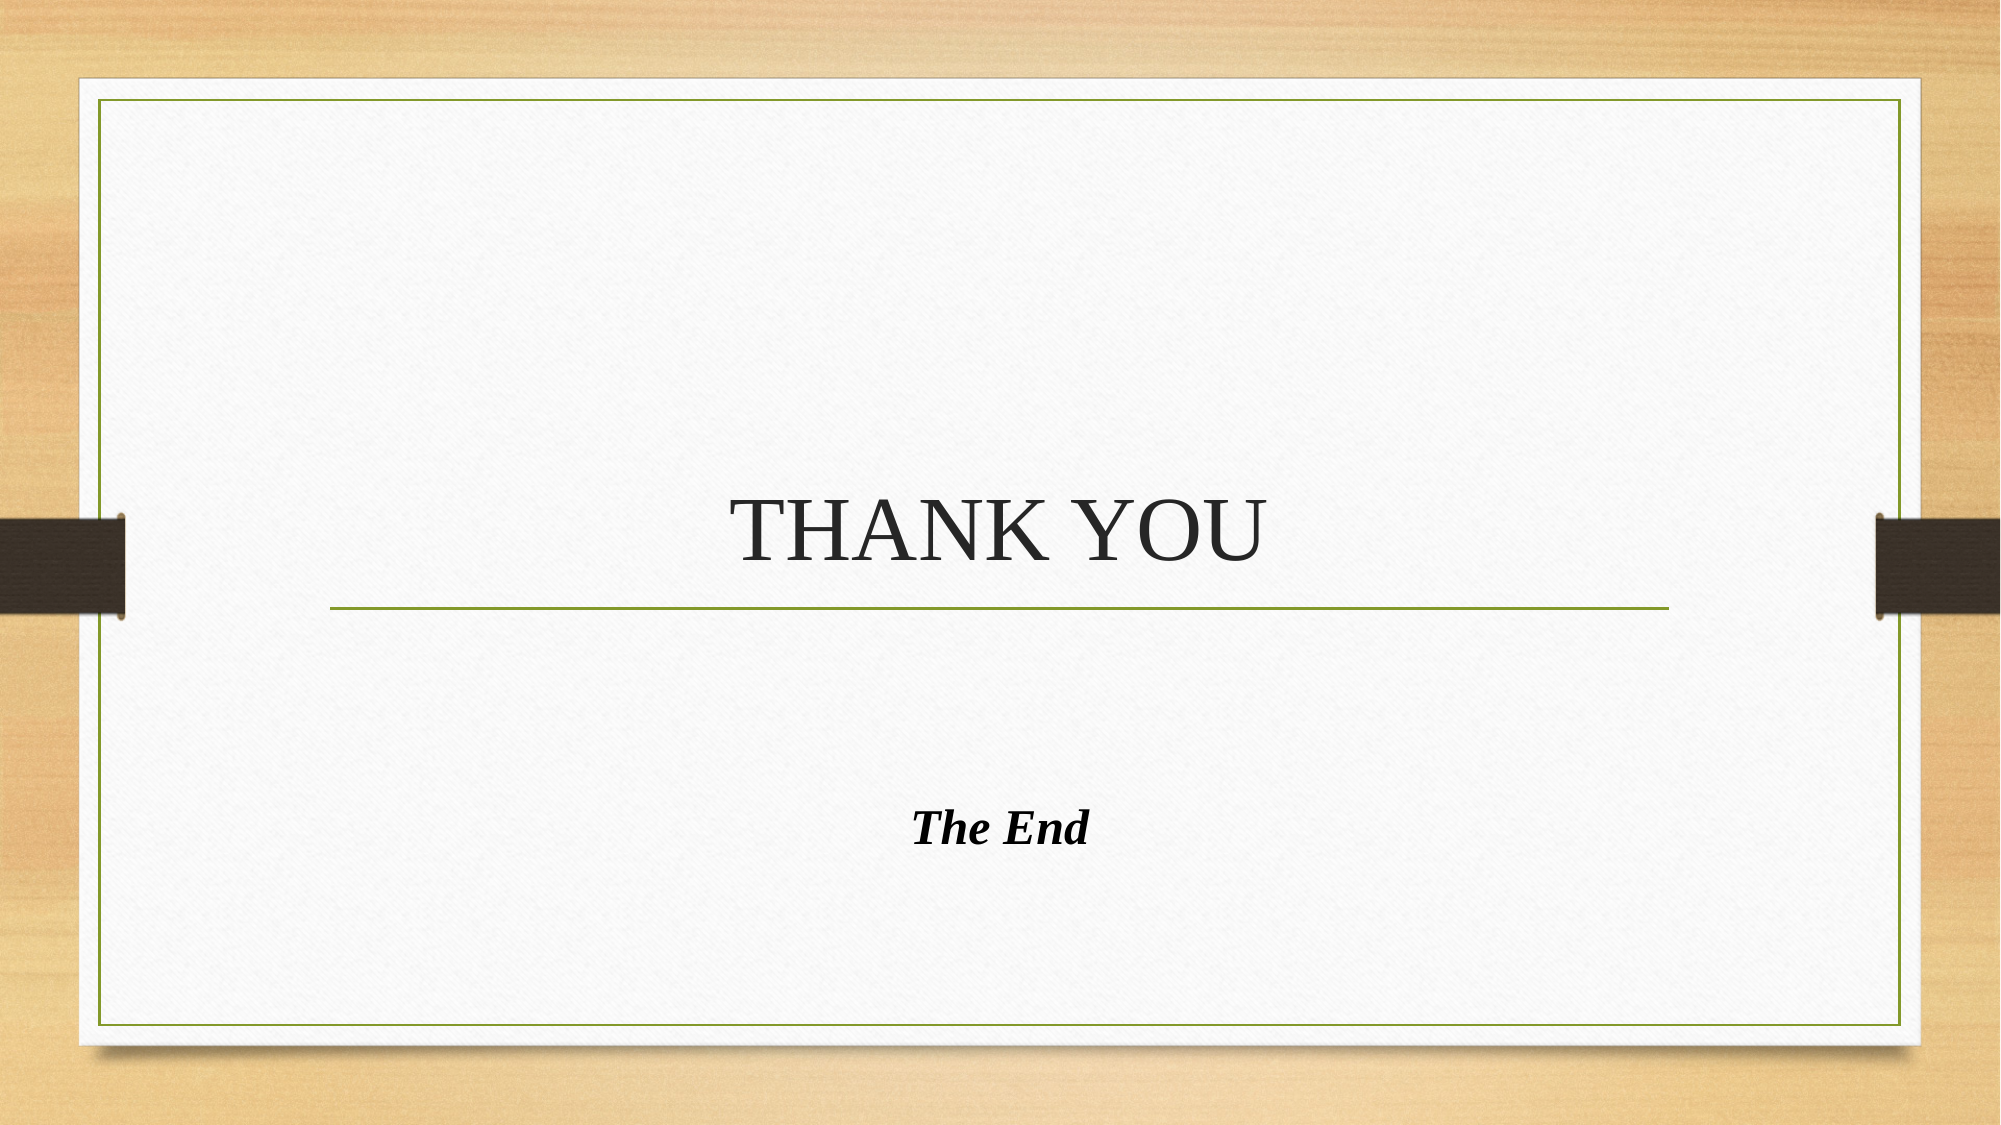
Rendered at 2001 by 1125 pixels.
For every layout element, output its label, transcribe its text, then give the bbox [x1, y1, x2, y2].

picture [0, 0, 2001, 1125]
list The End [330, 787, 1669, 956]
title THANK YOU [330, 287, 1669, 587]
